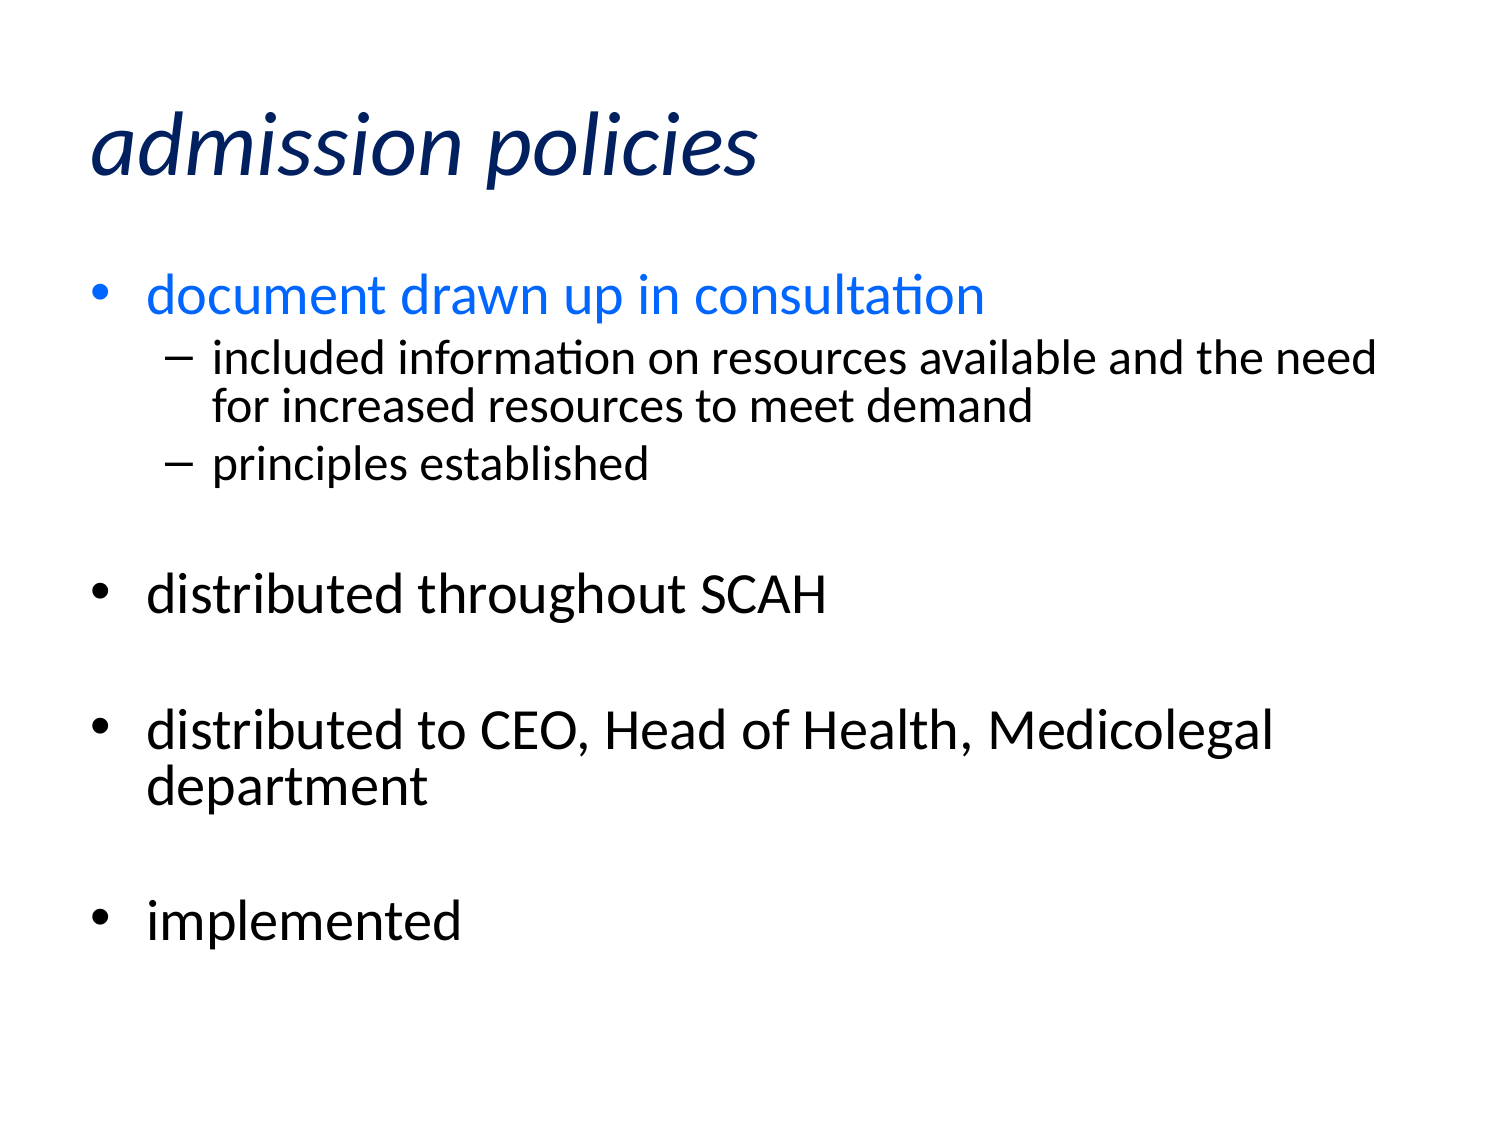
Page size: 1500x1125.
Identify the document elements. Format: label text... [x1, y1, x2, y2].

title admission policies [75, 45, 1425, 233]
list document drawn up in consultation included information on resources available and the need for increased resources to meet demand principles established distributed throughout SCAH distributed to CEO, Head of Health, Medicolegal department implemented [75, 262, 1425, 1005]
